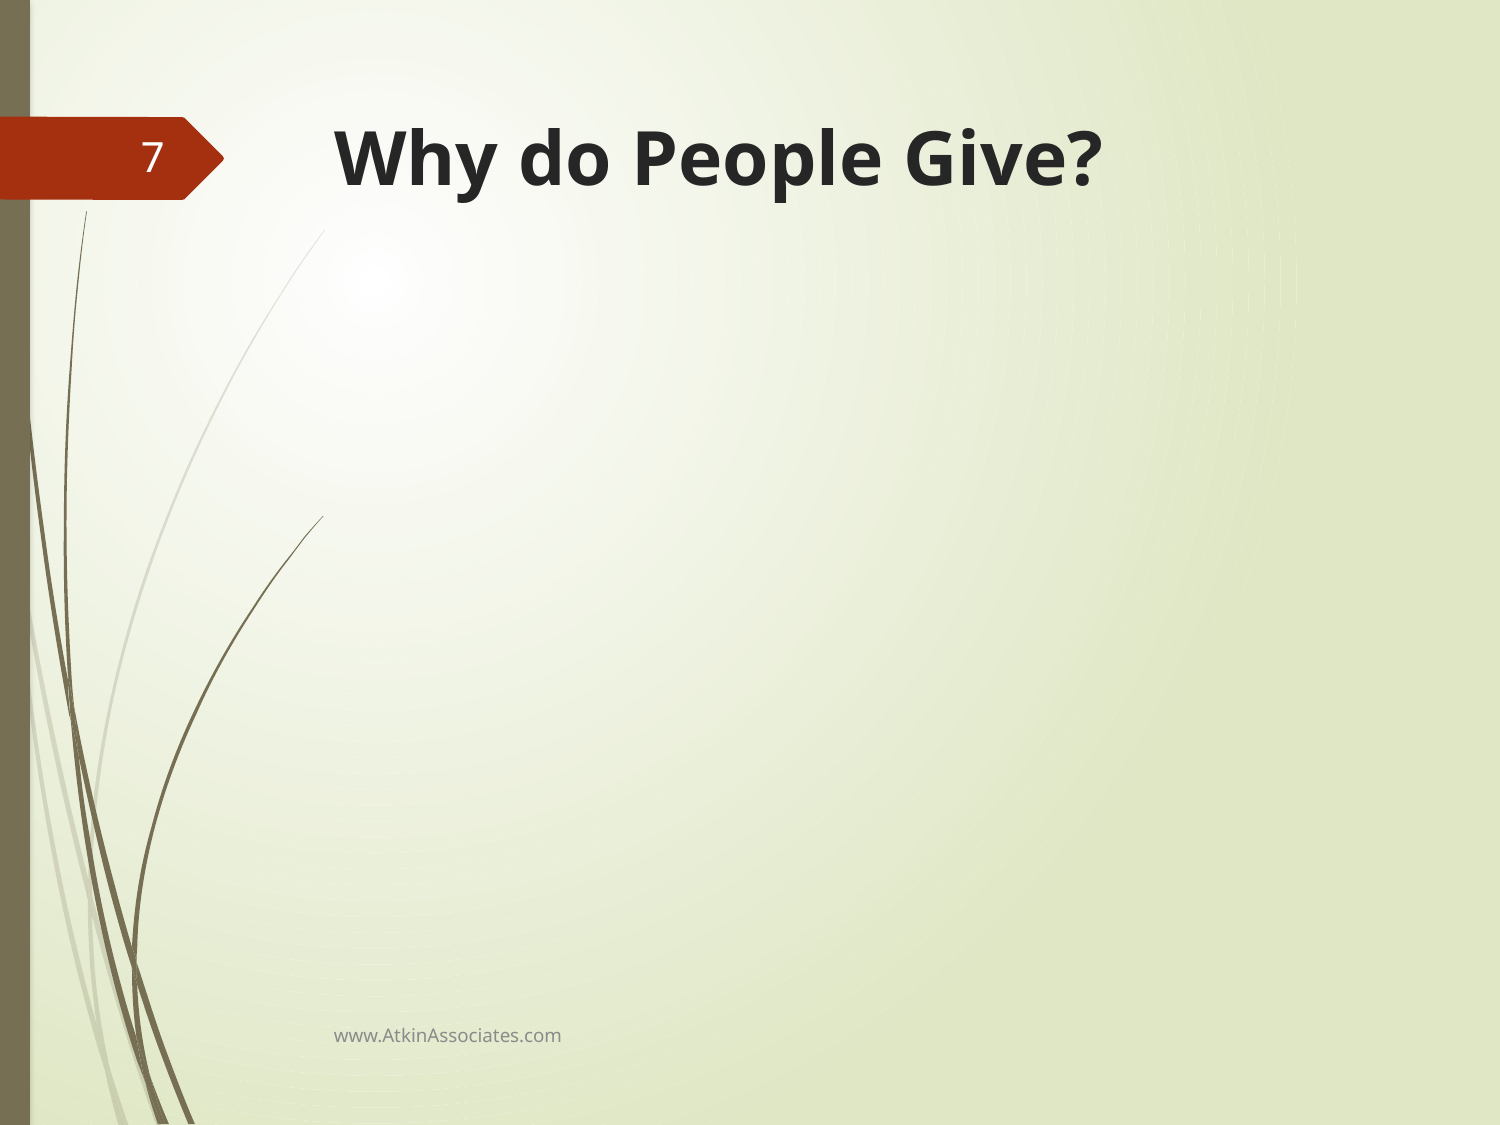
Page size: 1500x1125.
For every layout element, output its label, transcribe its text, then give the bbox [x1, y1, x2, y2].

title Why do People Give? [319, 102, 1400, 313]
slide_number 7 [83, 129, 180, 190]
footer www.AtkinAssociates.com [318, 1006, 1257, 1067]
